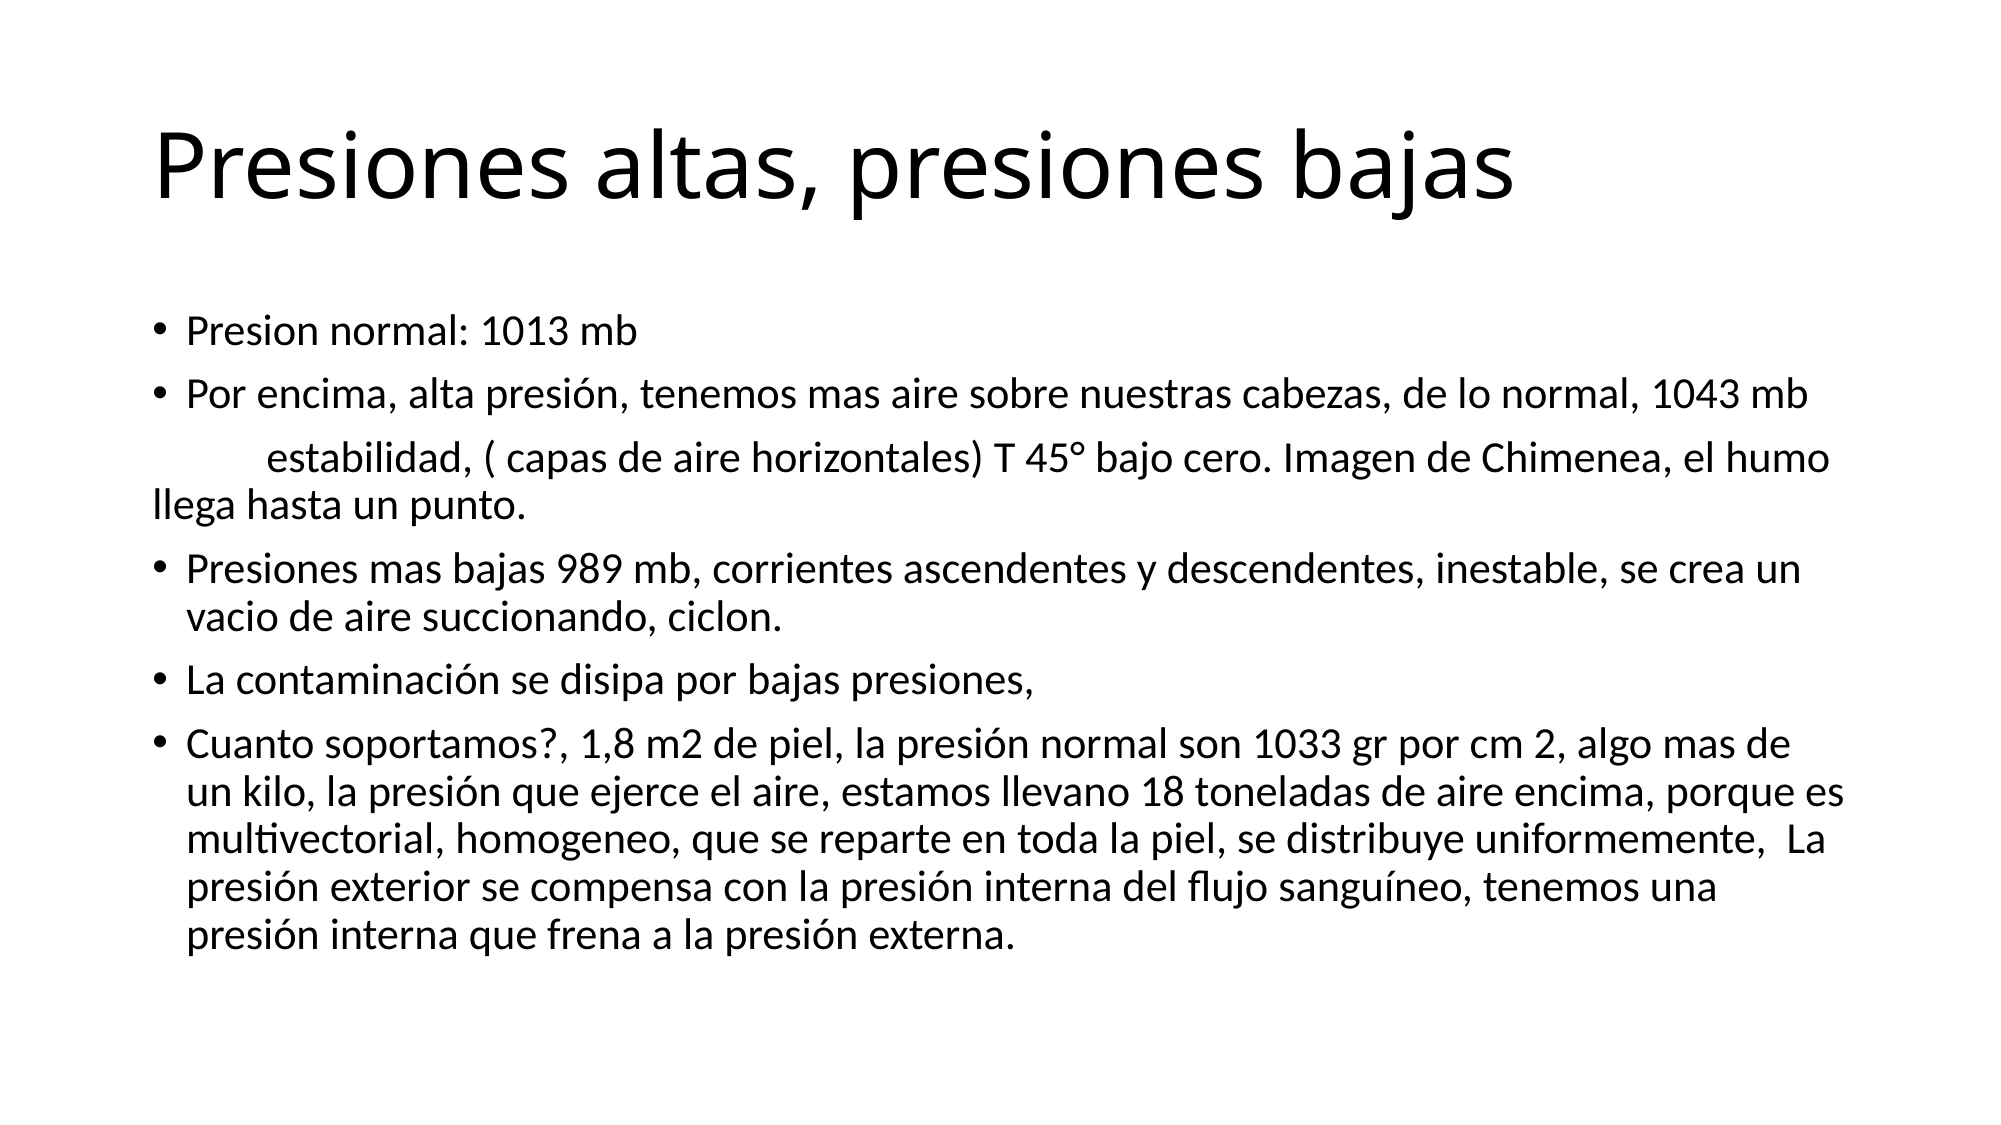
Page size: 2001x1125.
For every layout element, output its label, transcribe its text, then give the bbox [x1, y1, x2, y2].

title Presiones altas, presiones bajas [137, 59, 1863, 278]
list Presion normal: 1013 mb Por encima, alta presión, tenemos mas aire sobre nuestras cabezas, de lo normal, 1043 mb estabilidad, ( capas de aire horizontales) T 45° bajo cero. Imagen de Chimenea, el humo llega hasta un punto. Presiones mas bajas 989 mb, corrientes ascendentes y descendentes, inestable, se crea un vacio de aire succionando, ciclon. La contaminación se disipa por bajas presiones, Cuanto soportamos?, 1,8 m2 de piel, la presión normal son 1033 gr por cm 2, algo mas de un kilo, la presión que ejerce el aire, estamos llevano 18 toneladas de aire encima, porque es multivectorial, homogeneo, que se reparte en toda la piel, se distribuye uniformemente, La presión exterior se compensa con la presión interna del flujo sanguíneo, tenemos una presión interna que frena a la presión externa. [137, 299, 1863, 1014]
